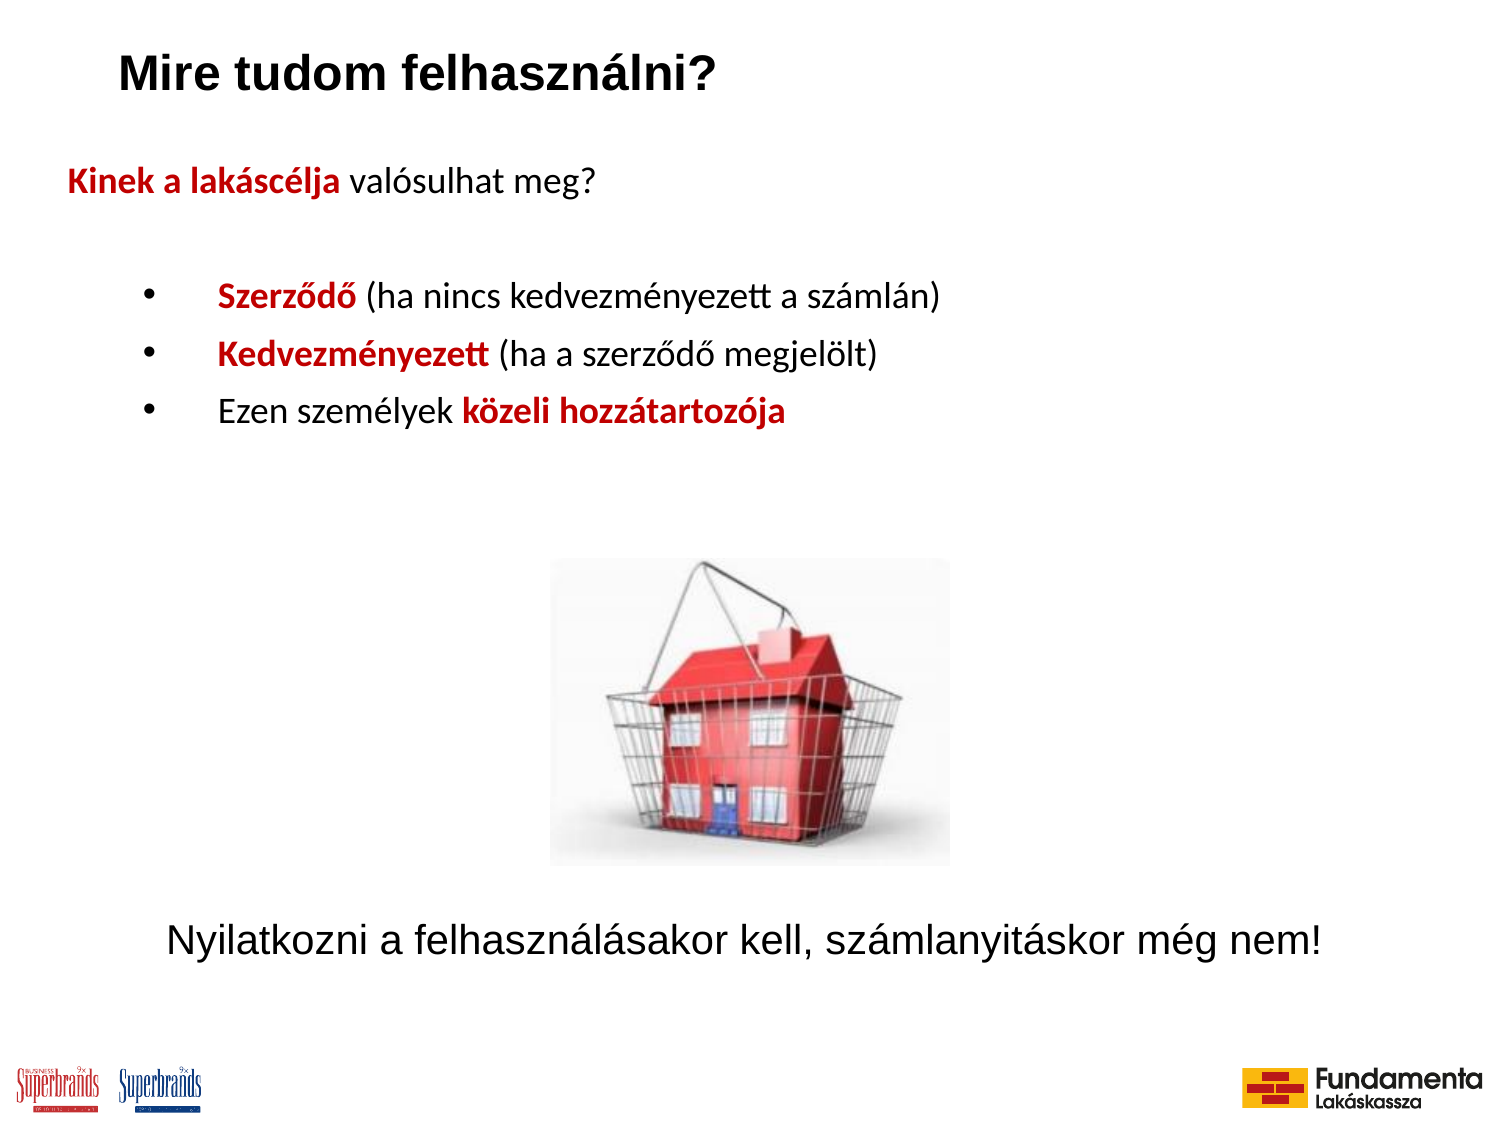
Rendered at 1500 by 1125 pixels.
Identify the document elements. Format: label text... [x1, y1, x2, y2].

text_box Nyilatkozni a felhasználásakor kell, számlanyitáskor még nem! [100, 905, 1400, 971]
text_box Kinek a lakáscélja valósulhat meg? Szerződő (ha nincs kedvezményezett a számlán) Kedvezményezett (ha a szerződő megjelölt) Ezen személyek közeli hozzátartozója [53, 148, 1412, 439]
title Mire tudom felhasználni? [103, 21, 1397, 127]
picture [550, 558, 950, 866]
